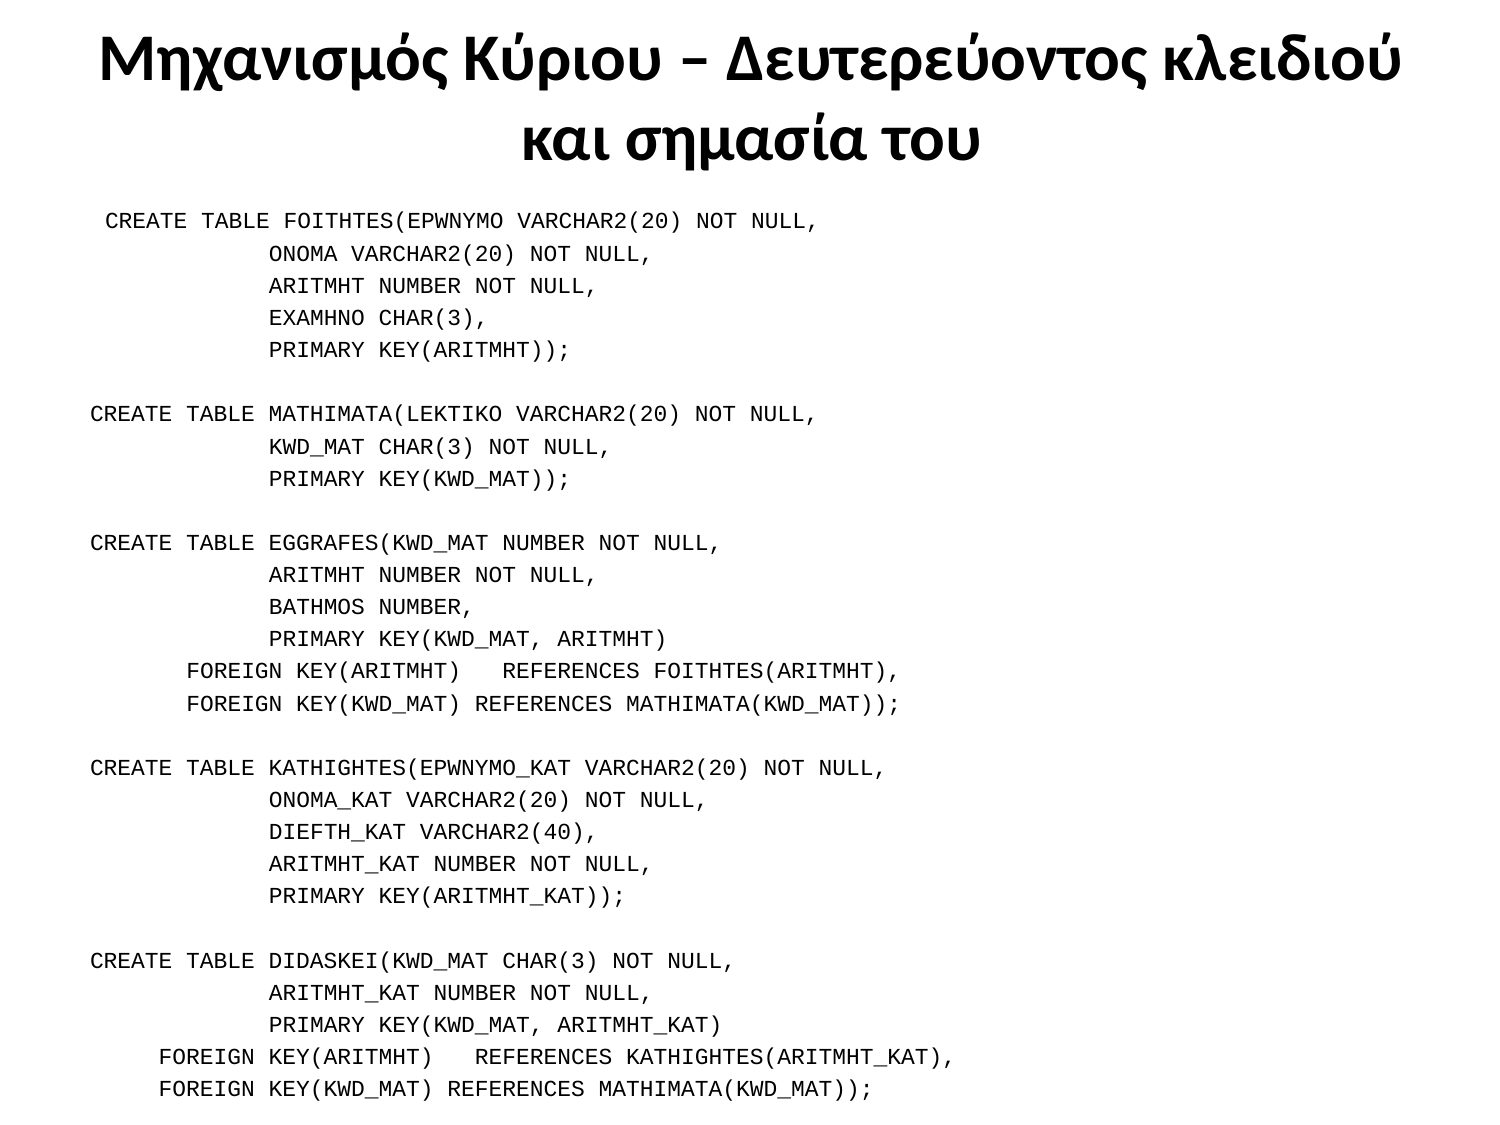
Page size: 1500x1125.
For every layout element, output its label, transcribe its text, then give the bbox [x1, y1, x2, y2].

title Μηχανισμός Κύριου – Δευτερεύοντος κλειδιού και σημασία του [76, 19, 1427, 169]
list CREATE TABLE FOITHTES(EPWNYMO VARCHAR2(20) NOT NULL, ONOMA VARCHAR2(20) NOT NULL, ARITMHT NUMBER NOT NULL, EXAMHNO CHAR(3), PRIMARY KEY(ARITMHT)); CREATE TABLE MATHIMATA(LEKTIKO VARCHAR2(20) NOT NULL, KWD_MAT CHAR(3) NOT NULL, PRIMARY KEY(KWD_MAT)); CREATE TABLE EGGRAFES(KWD_MAT NUMBER NOT NULL, ARITMHT NUMBER NOT NULL, BATHMOS NUMBER, PRIMARY KEY(KWD_MAT, ARITMHT) FOREIGN KEY(ARITMHT) REFERENCES FOITHTES(ARITMHT), FOREIGN KEY(KWD_MAT) REFERENCES MATHIMATA(KWD_MAT)); CREATE TABLE KATHIGHTES(EPWNYMO_KAT VARCHAR2(20) NOT NULL, ONOMA_KAT VARCHAR2(20) NOT NULL, DIEFTH_KAT VARCHAR2(40), ARITMHT_KAT NUMBER NOT NULL, PRIMARY KEY(ARITMHT_KAT)); CREATE TABLE DIDASKEI(KWD_MAT CHAR(3) NOT NULL, ARITMHT_KAT NUMBER NOT NULL, PRIMARY KEY(KWD_MAT, ARITMHT_KAT) FOREIGN KEY(ARITMHT) REFERENCES KATHIGHTES(ARITMHT_KAT), FOREIGN KEY(KWD_MAT) REFERENCES MATHIMATA(KWD_MAT)); [75, 196, 1425, 1125]
